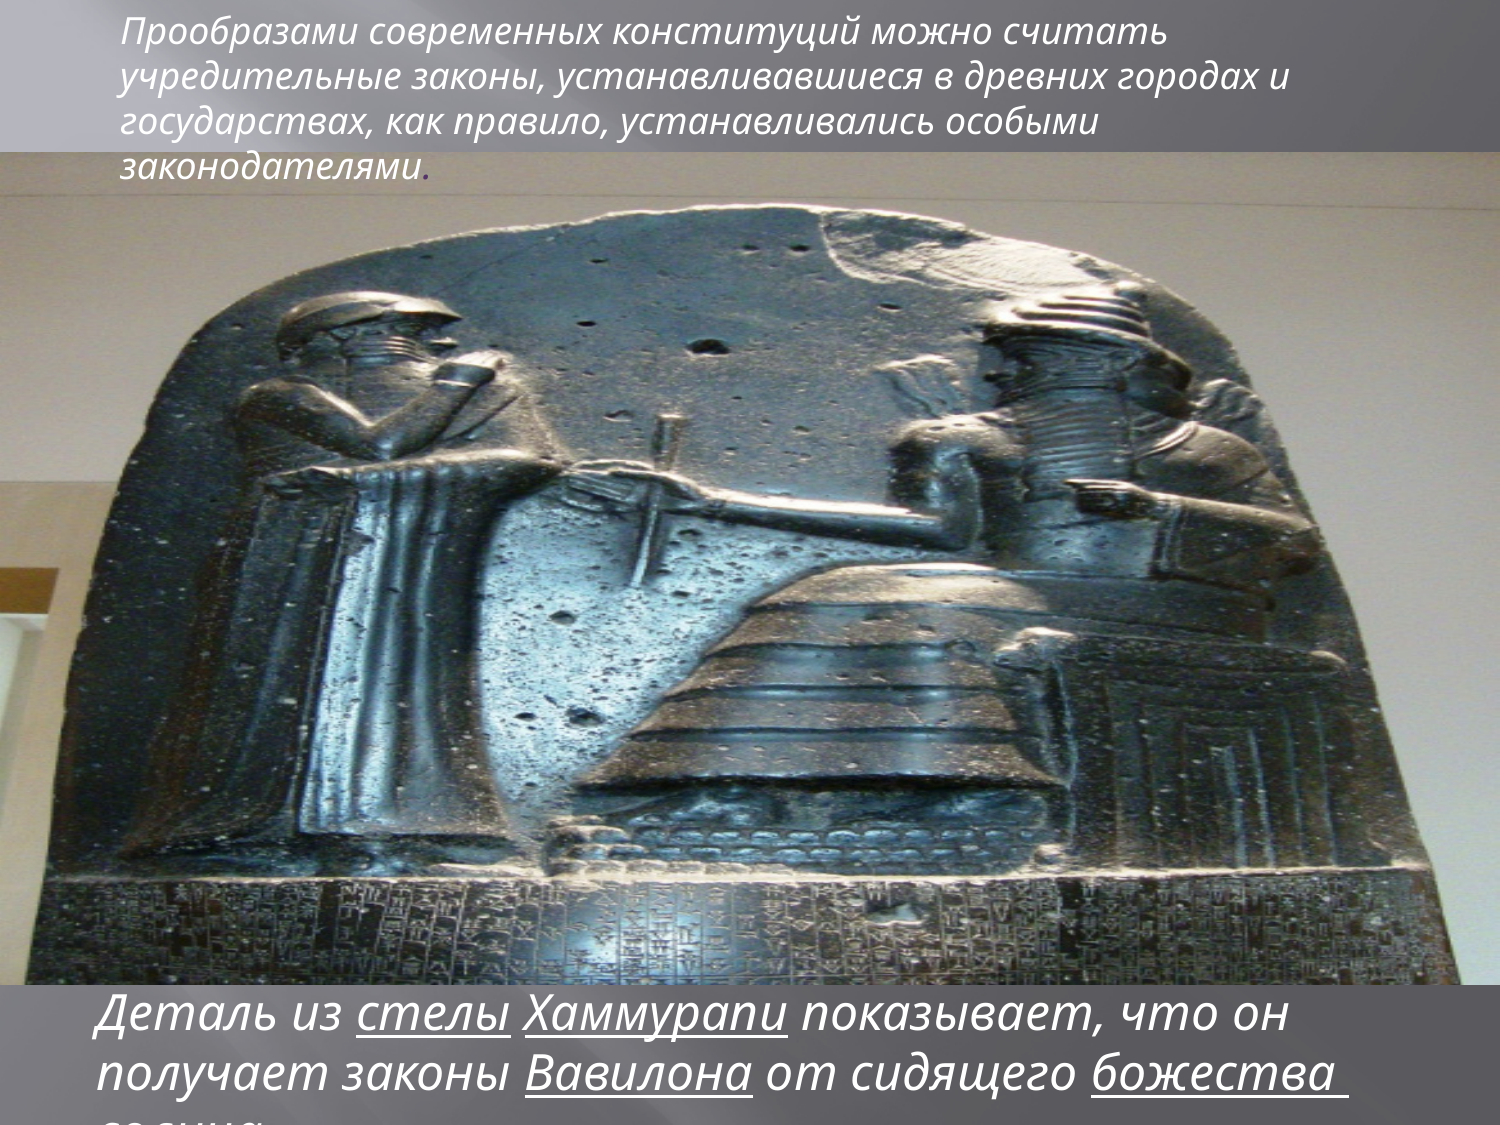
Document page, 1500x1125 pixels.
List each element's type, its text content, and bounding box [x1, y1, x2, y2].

text_box Деталь из стелы Хаммурапи показывает, что он получает законы Вавилона от сидящего божества солнца. [82, 1029, 1454, 1125]
text_box Прообразами современных конституций можно считать учредительные законы, устанавливавшиеся в древних городах и государствах, как правило, устанавливались особыми законодателями. [105, 0, 1430, 152]
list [0, 152, 1500, 985]
